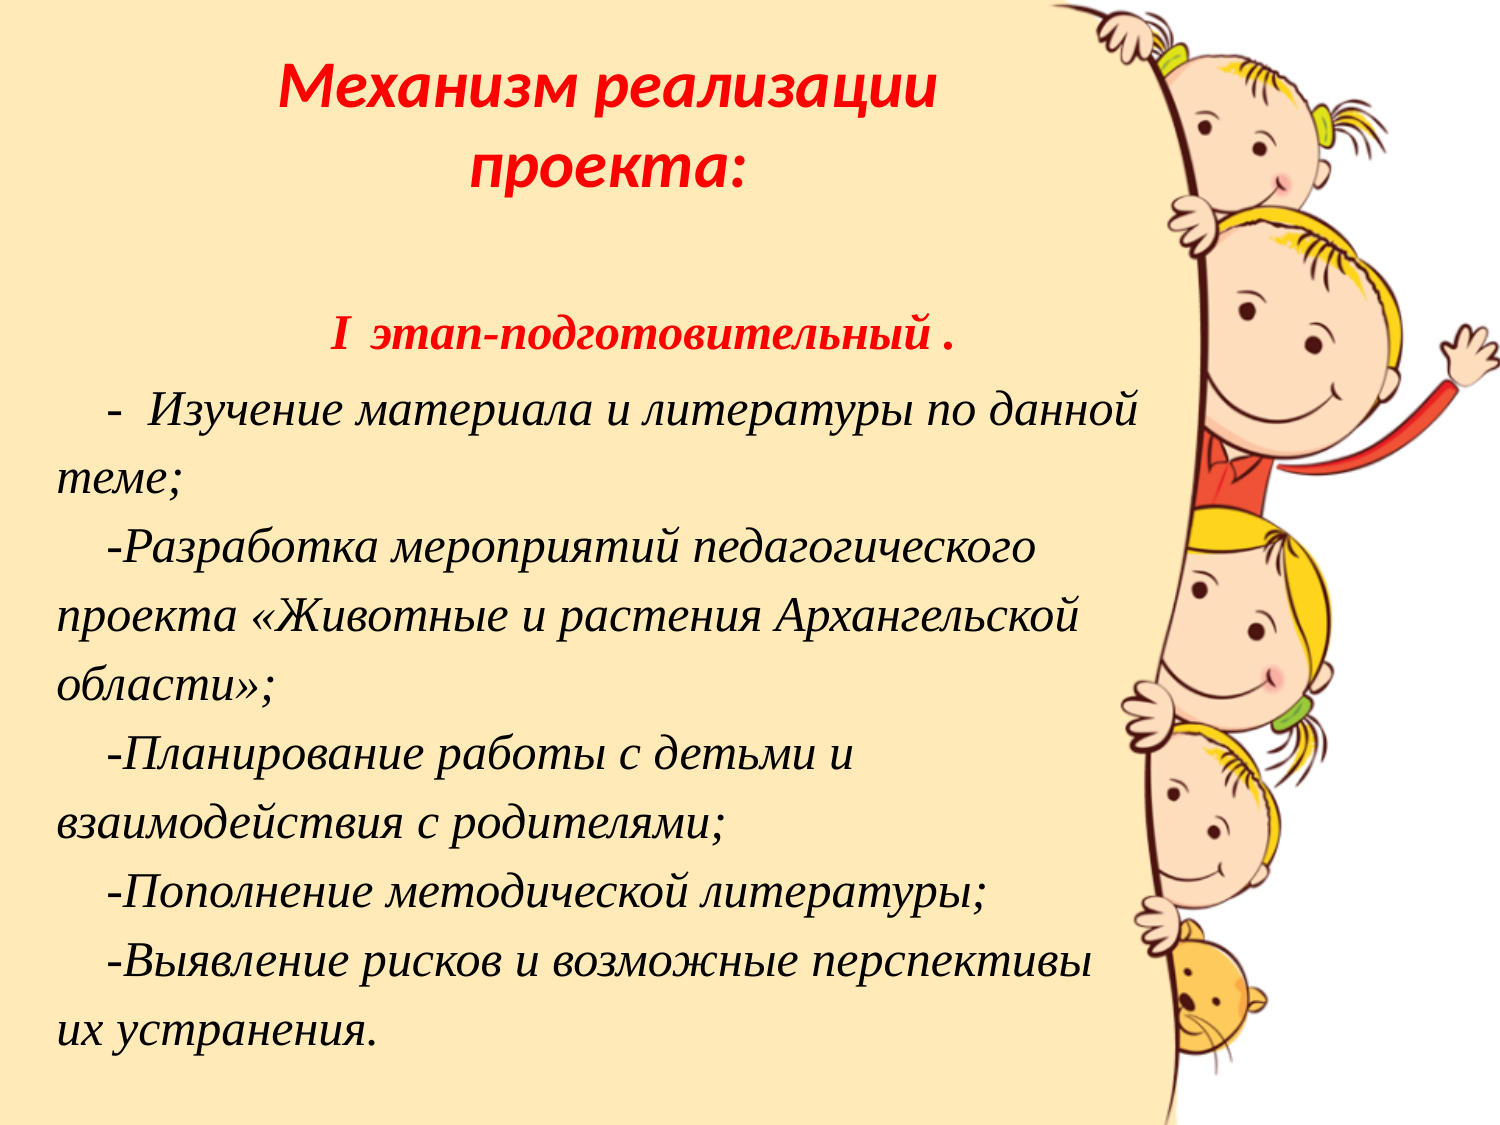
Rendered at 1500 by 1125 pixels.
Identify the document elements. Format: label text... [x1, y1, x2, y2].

list Механизм реализации проекта: [182, 54, 1034, 209]
picture [0, 0, 1500, 1125]
title I этап-подготовительный . - Изучение материала и литературы по данной теме; -Разработка мероприятий педагогического проекта «Животные и растения Архангельской области»; -Планирование работы с детьми и взаимодействия с родителями; -Пополнение методической литературы; -Выявление рисков и возможные перспективы их устранения. [41, 243, 1164, 947]
